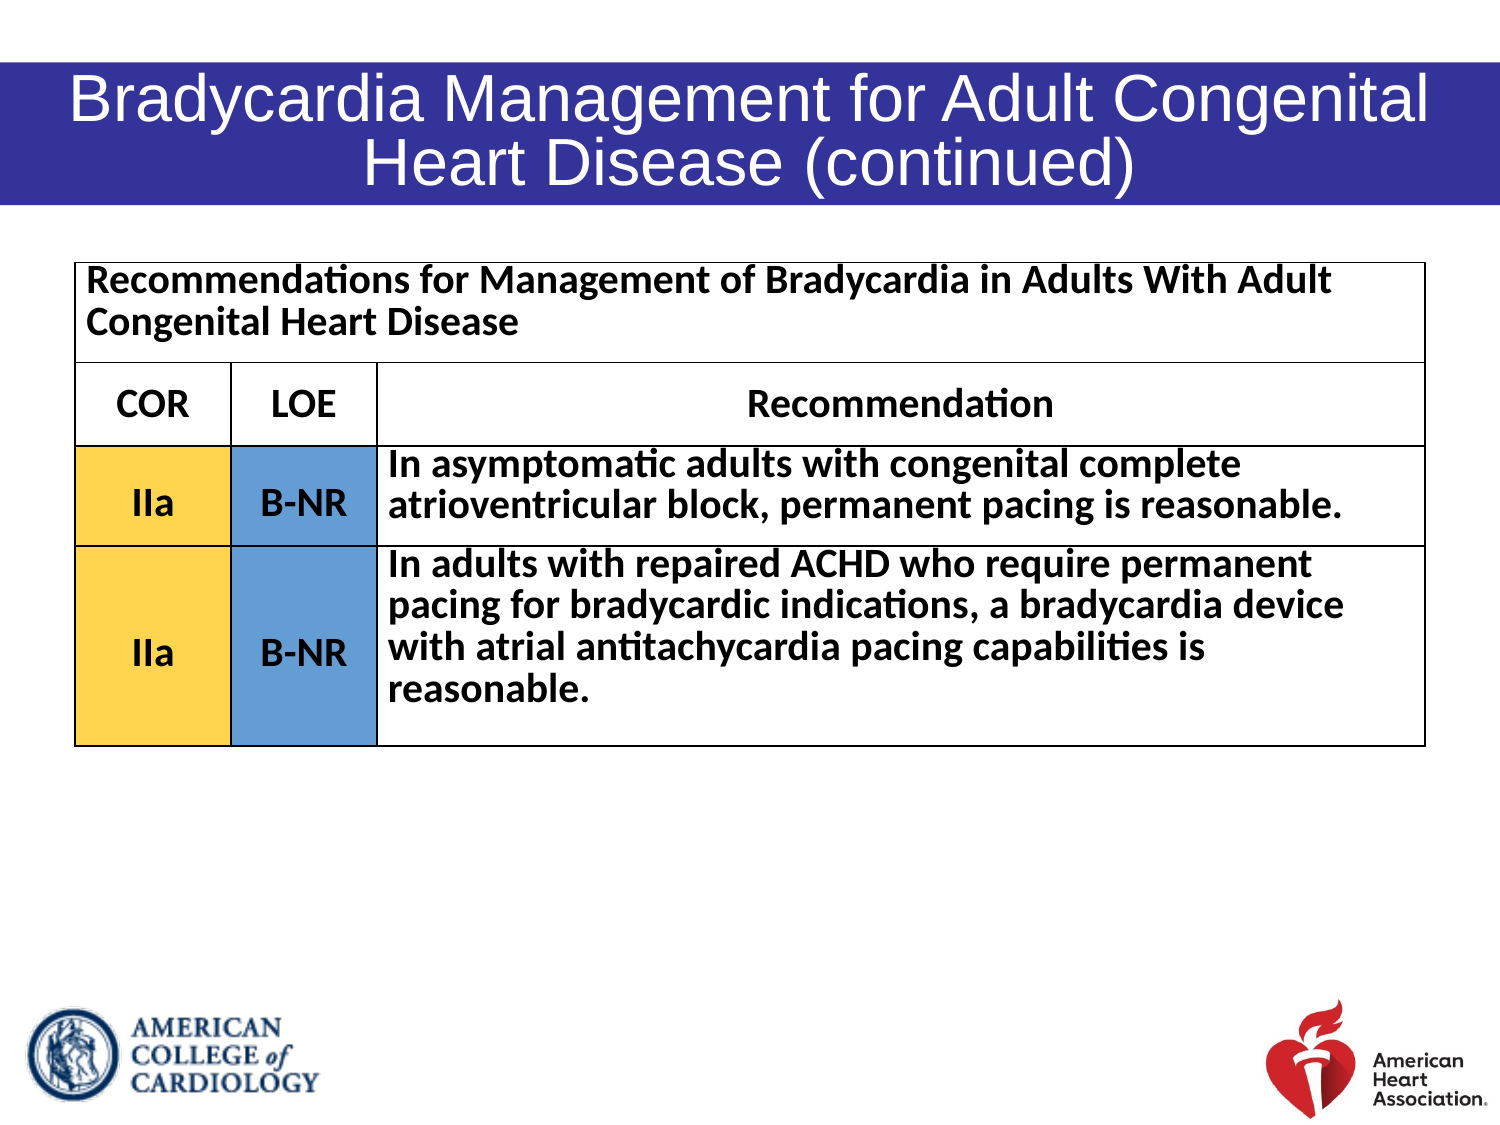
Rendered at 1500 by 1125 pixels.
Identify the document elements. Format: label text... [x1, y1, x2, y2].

table_cell IIa [76, 547, 230, 745]
table_cell IIa [76, 447, 230, 545]
table_cell Recommendation [378, 363, 1424, 445]
table_cell B-NR [232, 547, 376, 745]
table_cell In adults with repaired ACHD who require permanent pacing for bradycardic indications, a bradycardia device with atrial antitachycardia pacing capabilities is reasonable. [378, 547, 1424, 745]
table_cell In asymptomatic adults with congenital complete atrioventricular block, permanent pacing is reasonable. [378, 447, 1424, 545]
table_cell LOE [232, 363, 376, 445]
table_cell B-NR [232, 447, 376, 545]
table_cell COR [76, 363, 230, 445]
text_box Bradycardia Management for Adult Congenital Heart Disease (continued) [0, 62, 1500, 206]
table_header Recommendations for Management of Bradycardia in Adults With Adult Congenital Heart Disease [76, 263, 1424, 362]
picture [1262, 994, 1494, 1125]
picture [24, 1005, 323, 1104]
